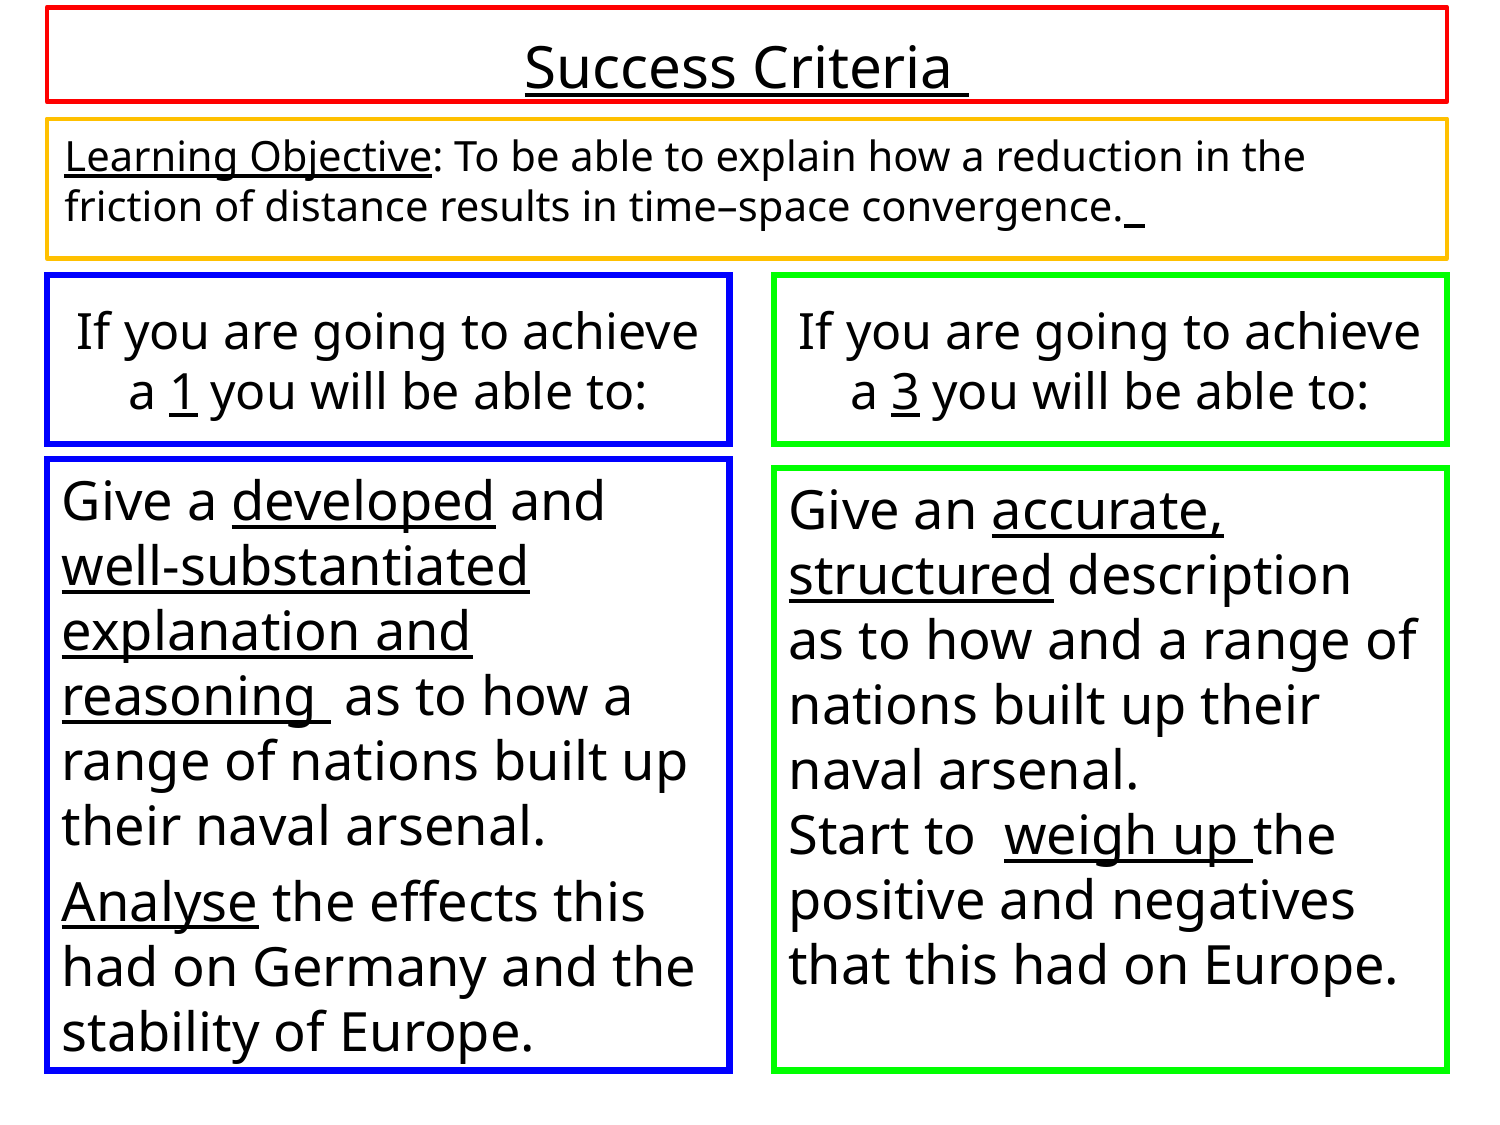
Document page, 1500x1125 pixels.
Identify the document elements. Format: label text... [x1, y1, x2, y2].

text_box If you are going to achieve a 1 you will be able to: [46, 274, 730, 445]
text_box Give an accurate, structured description as to how and a range of nations built up their naval arsenal. Start to weigh up the positive and negatives that this had on Europe. [773, 468, 1447, 1071]
text_box Give a developed and well-substantiated explanation and reasoning as to how a range of nations built up their naval arsenal. Analyse the effects this had on Germany and the stability of Europe. [46, 459, 730, 1071]
text_box Success Criteria [46, 7, 1447, 102]
text_box Learning Objective: To be able to explain how a reduction in the friction of distance results in time–space convergence. [46, 118, 1447, 259]
text_box If you are going to achieve a 3 you will be able to: [773, 274, 1447, 445]
